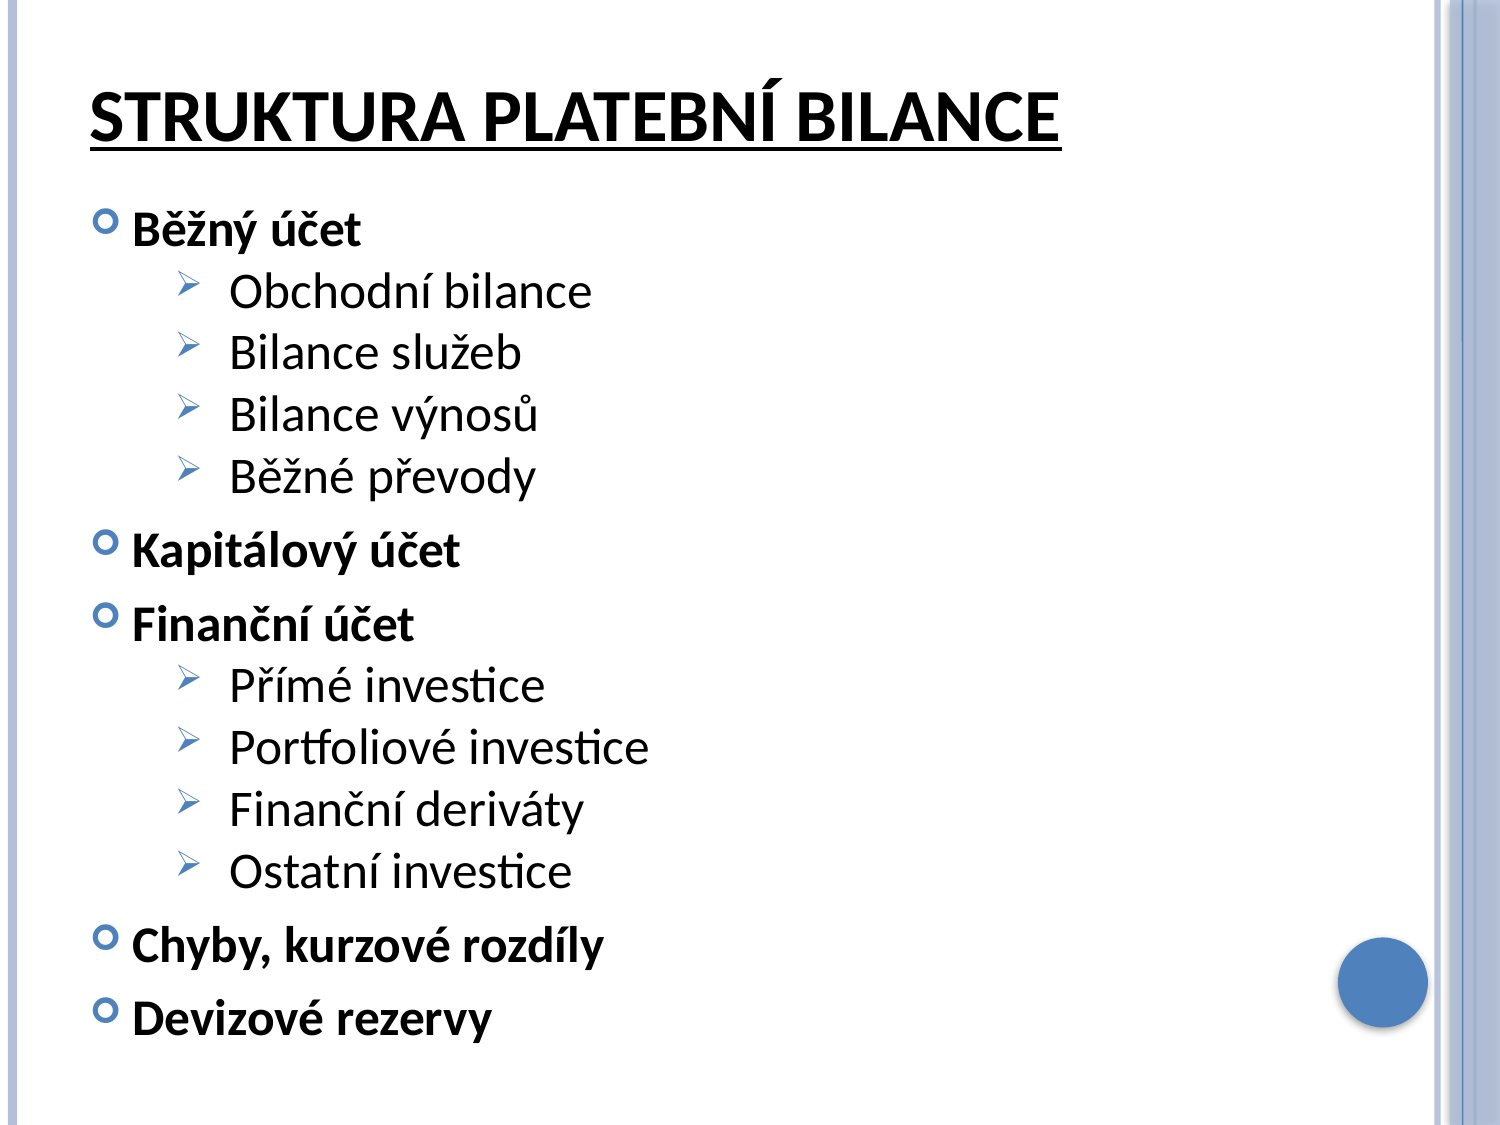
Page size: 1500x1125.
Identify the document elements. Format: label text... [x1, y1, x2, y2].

title Struktura platební bilance [75, 45, 1300, 164]
list Běžný účet Obchodní bilance Bilance služeb Bilance výnosů Běžné převody Kapitálový účet Finanční účet Přímé investice Portfoliové investice Finanční deriváty Ostatní investice Chyby, kurzové rozdíly Devizové rezervy [75, 187, 1300, 1062]
